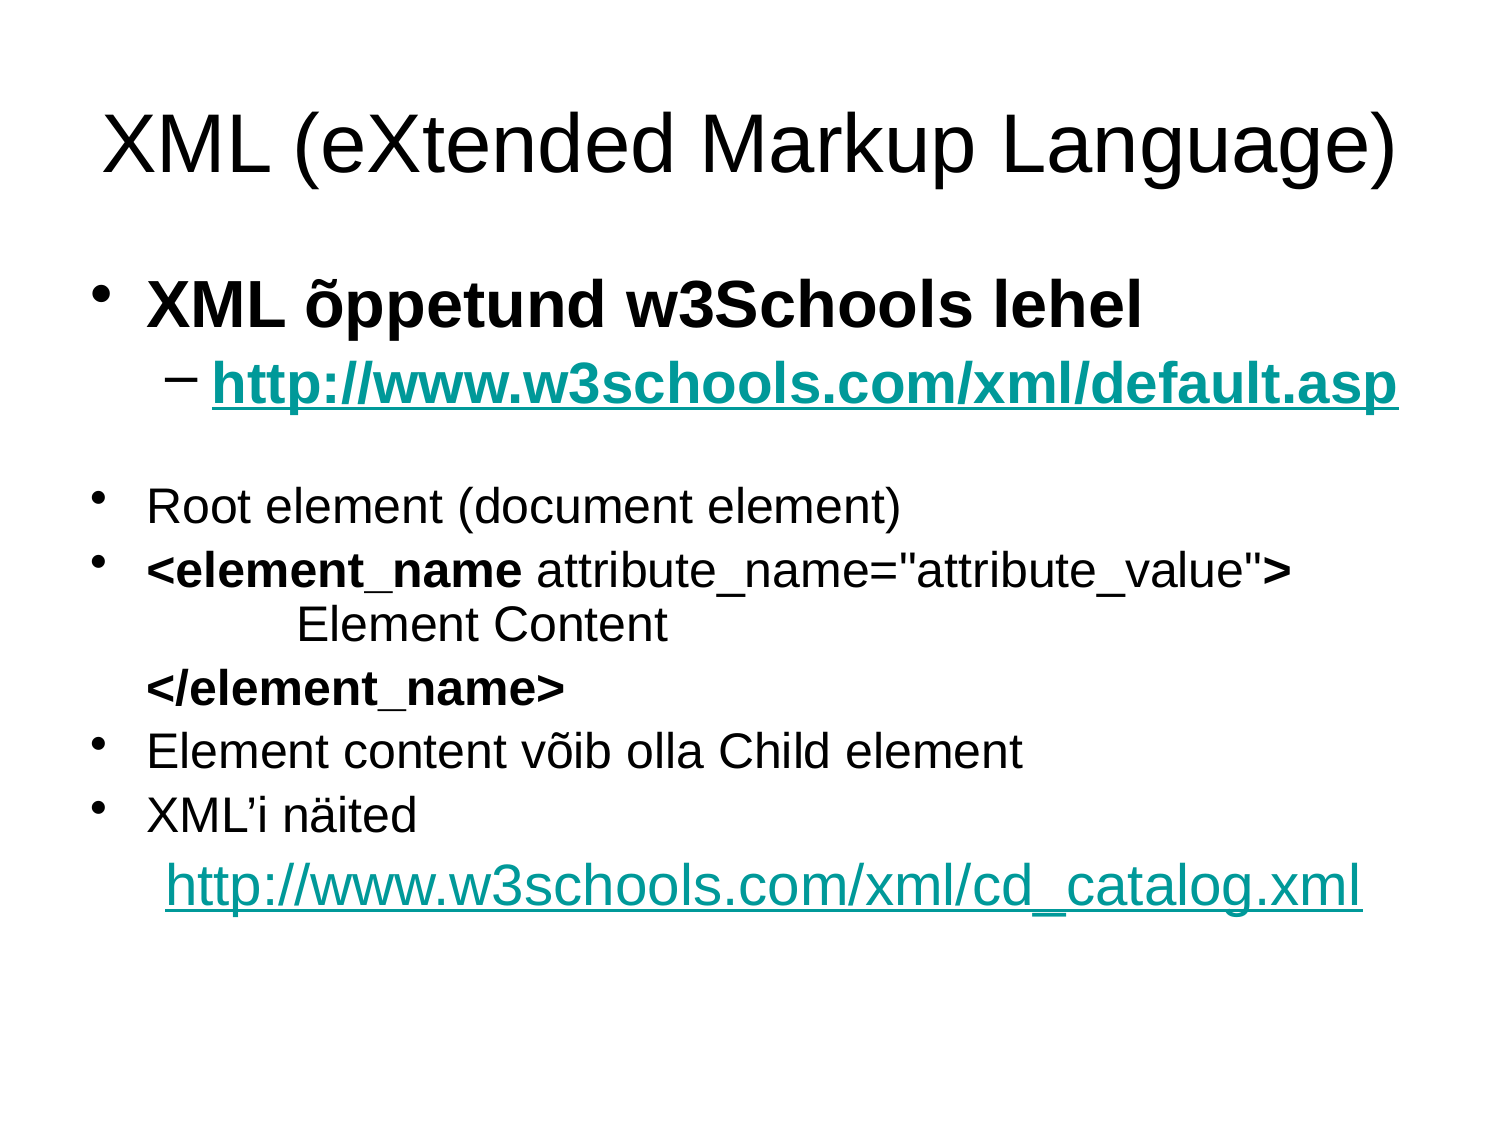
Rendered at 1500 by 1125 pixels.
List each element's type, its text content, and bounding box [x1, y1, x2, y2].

list XML õppetund w3Schools lehel http://www.w3schools.com/xml/default.asp Root element (document element) <element_name attribute_name="attribute_value"> Element Content </element_name> Element content võib olla Child element XML’i näited http://www.w3schools.com/xml/cd_catalog.xml [74, 262, 1426, 1006]
title XML (eXtended Markup Language) [74, 44, 1426, 233]
